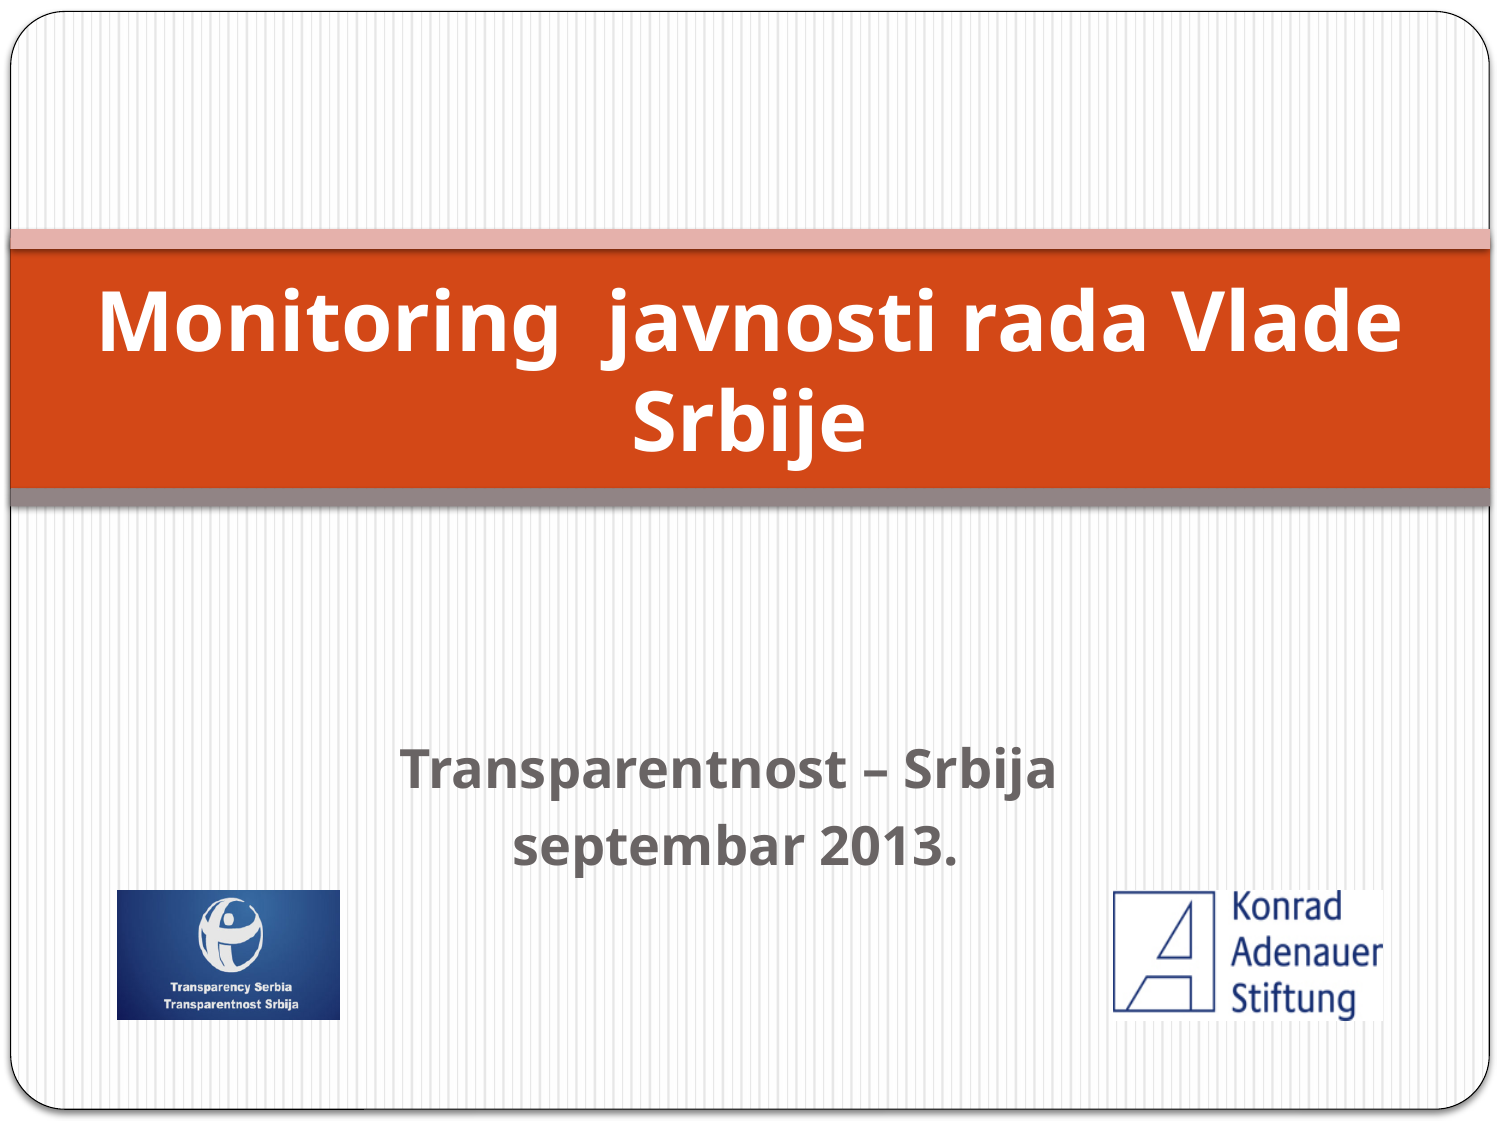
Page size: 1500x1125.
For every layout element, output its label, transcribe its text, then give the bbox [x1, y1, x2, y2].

picture [1112, 890, 1383, 1022]
subtitle Transparentnost – Srbija septembar 2013. [210, 726, 1261, 989]
picture [116, 890, 340, 1020]
title Monitoring javnosti rada Vlade Srbije [75, 199, 1425, 645]
